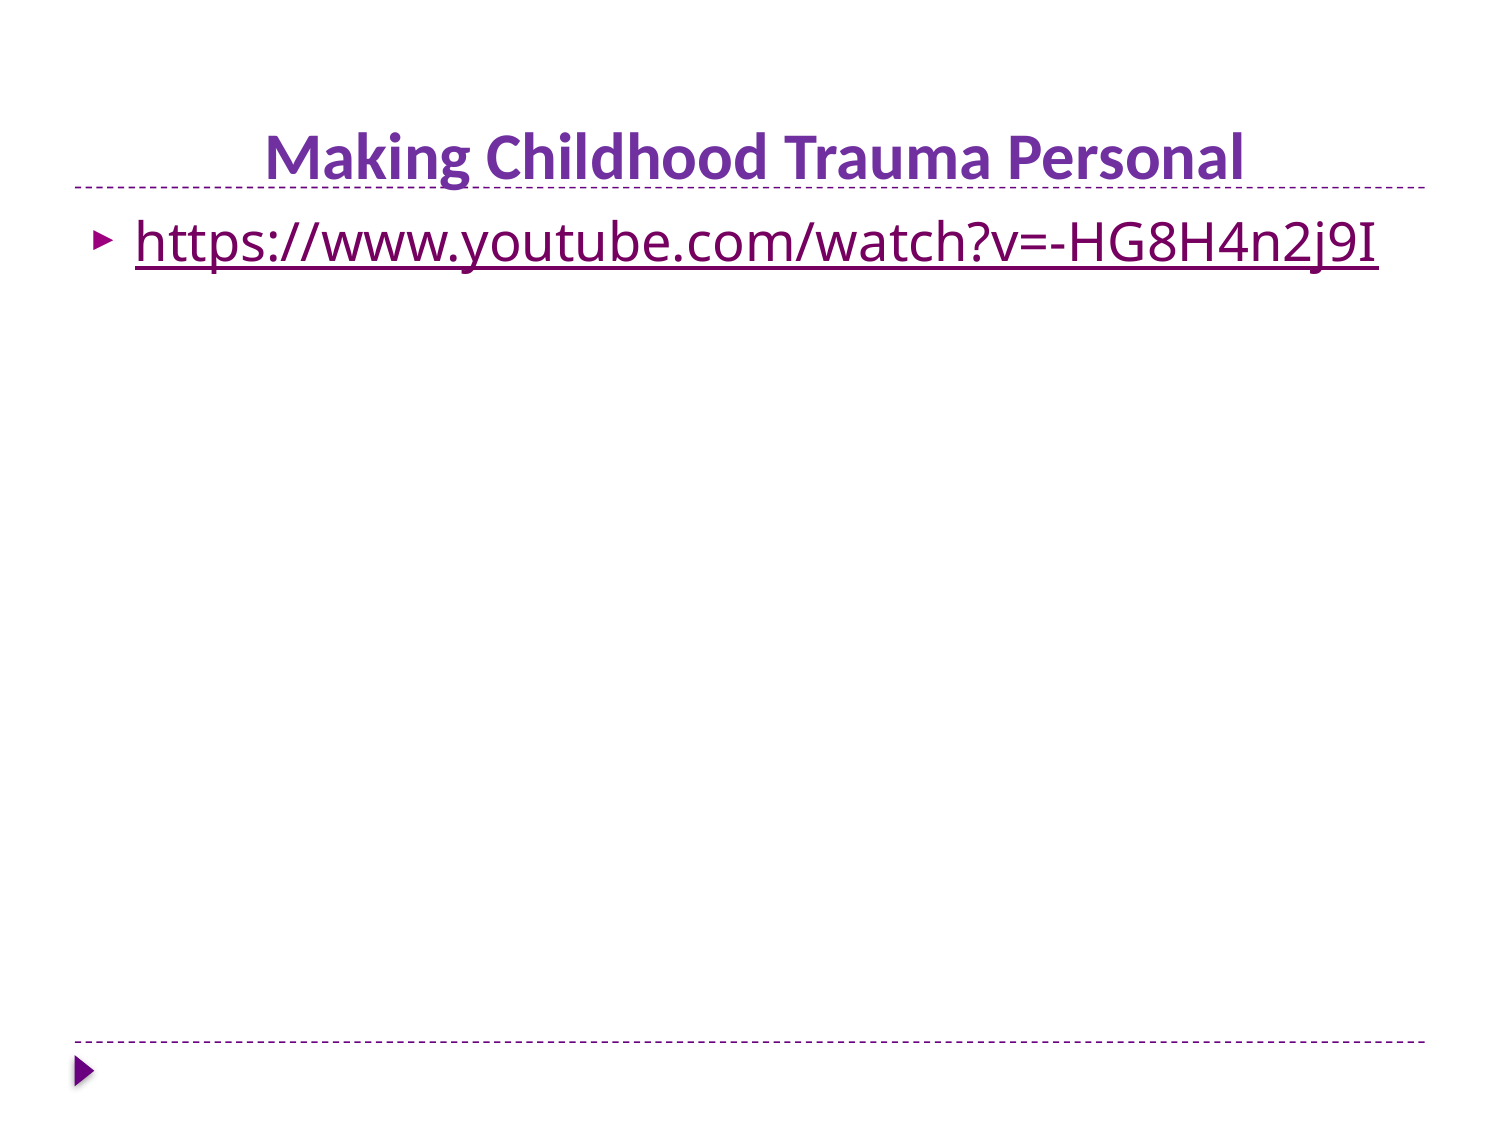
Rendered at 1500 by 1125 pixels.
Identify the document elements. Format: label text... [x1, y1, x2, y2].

title Making Childhood Trauma Personal [87, 37, 1425, 200]
list https://www.youtube.com/watch?v=-HG8H4n2j9I [75, 200, 1425, 1010]
